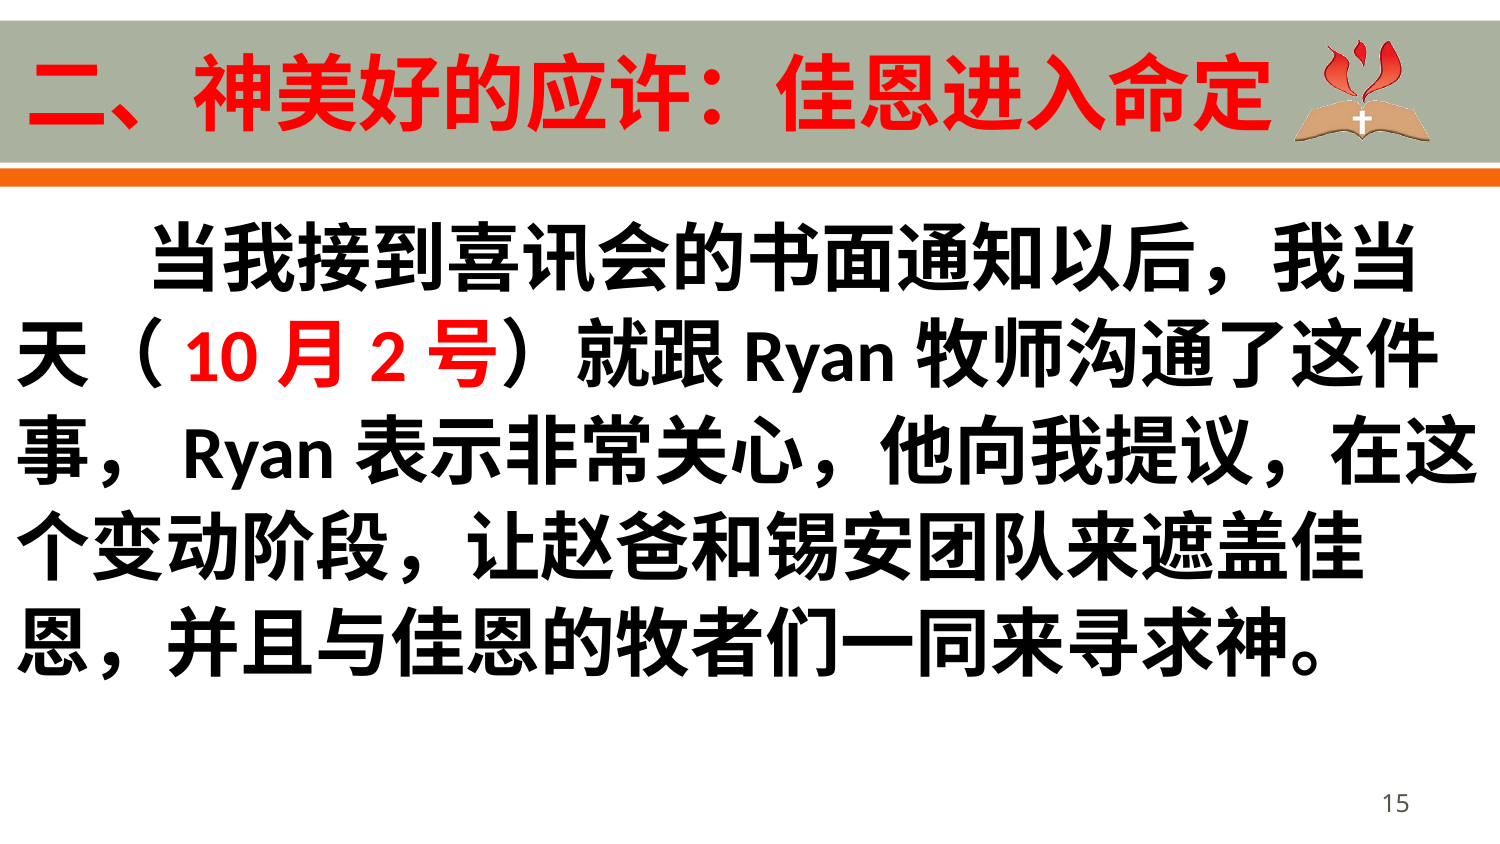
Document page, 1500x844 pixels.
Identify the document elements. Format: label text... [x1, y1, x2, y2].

list 当我接到喜讯会的书面通知以后，我当天（10月2号）就跟Ryan牧师沟通了这件事，Ryan表示非常关心，他向我提议，在这个变动阶段，让赵爸和锡安团队来遮盖佳恩，并且与佳恩的牧者们一同来寻求神。 [0, 196, 1498, 844]
title 二、神美好的应许：佳恩进入命定 [0, 22, 1300, 160]
slide_number 15 [1074, 782, 1425, 827]
picture [1300, 35, 1434, 144]
